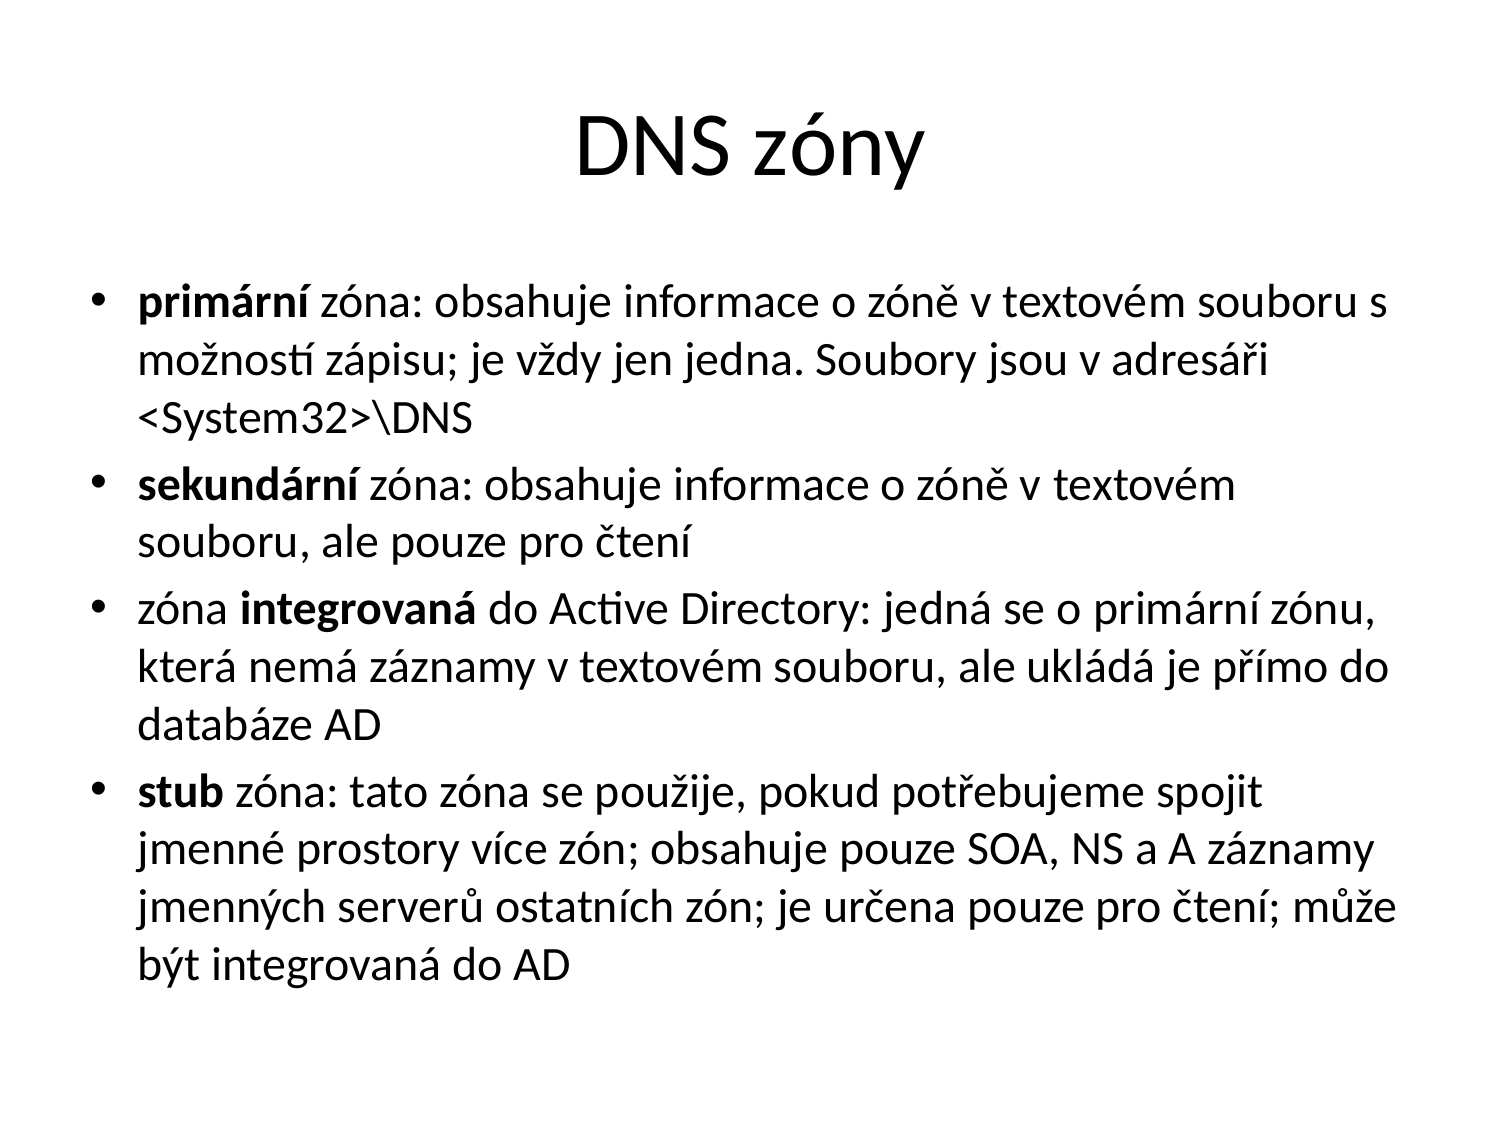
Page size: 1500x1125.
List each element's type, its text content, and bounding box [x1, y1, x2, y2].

title DNS zóny [75, 45, 1425, 233]
list primární zóna: obsahuje informace o zóně v textovém souboru s možností zápisu; je vždy jen jedna. Soubory jsou v adresáři <System32>\DNS sekundární zóna: obsahuje informace o zóně v textovém souboru, ale pouze pro čtení zóna integrovaná do Active Directory: jedná se o primární zónu, která nemá záznamy v textovém souboru, ale ukládá je přímo do databáze AD stub zóna: tato zóna se použije, pokud potřebujeme spojit jmenné prostory více zón; obsahuje pouze SOA, NS a A záznamy jmenných serverů ostatních zón; je určena pouze pro čtení; může být integrovaná do AD [75, 262, 1425, 1005]
